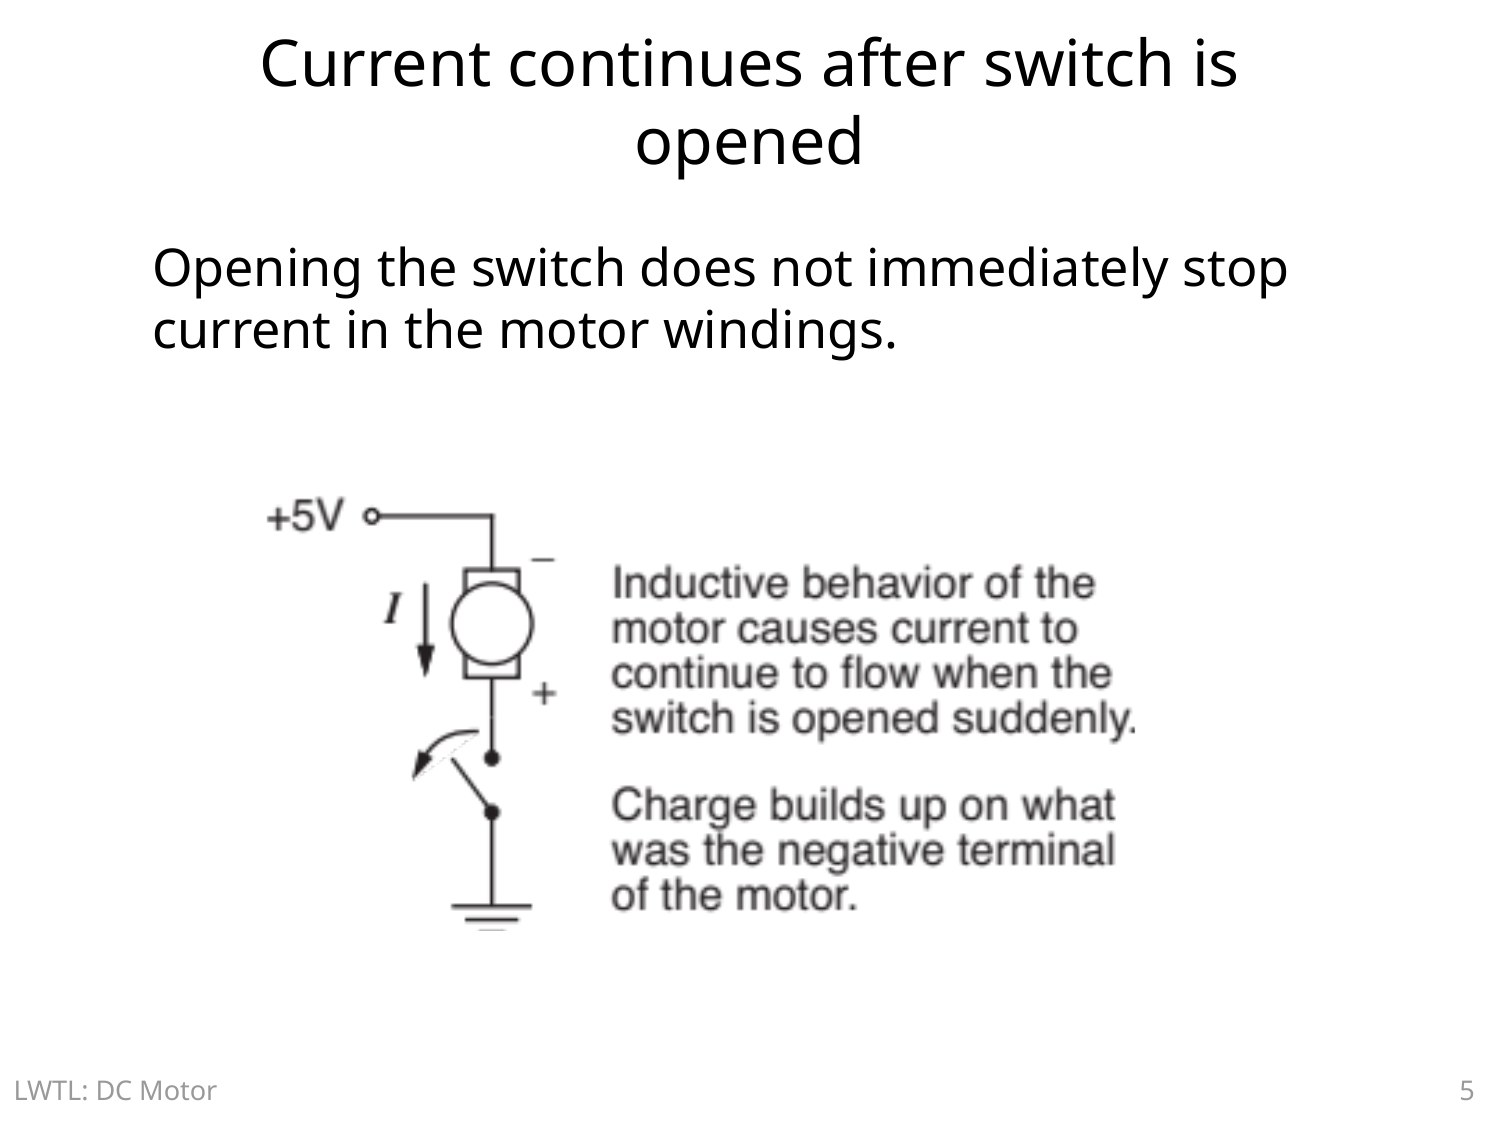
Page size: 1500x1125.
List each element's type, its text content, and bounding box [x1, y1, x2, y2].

picture [266, 491, 1136, 931]
list Opening the switch does not immediately stop current in the motor windings. [146, 228, 1354, 979]
slide_number 5 [1447, 1067, 1487, 1111]
title Current continues after switch is opened [146, 29, 1354, 170]
